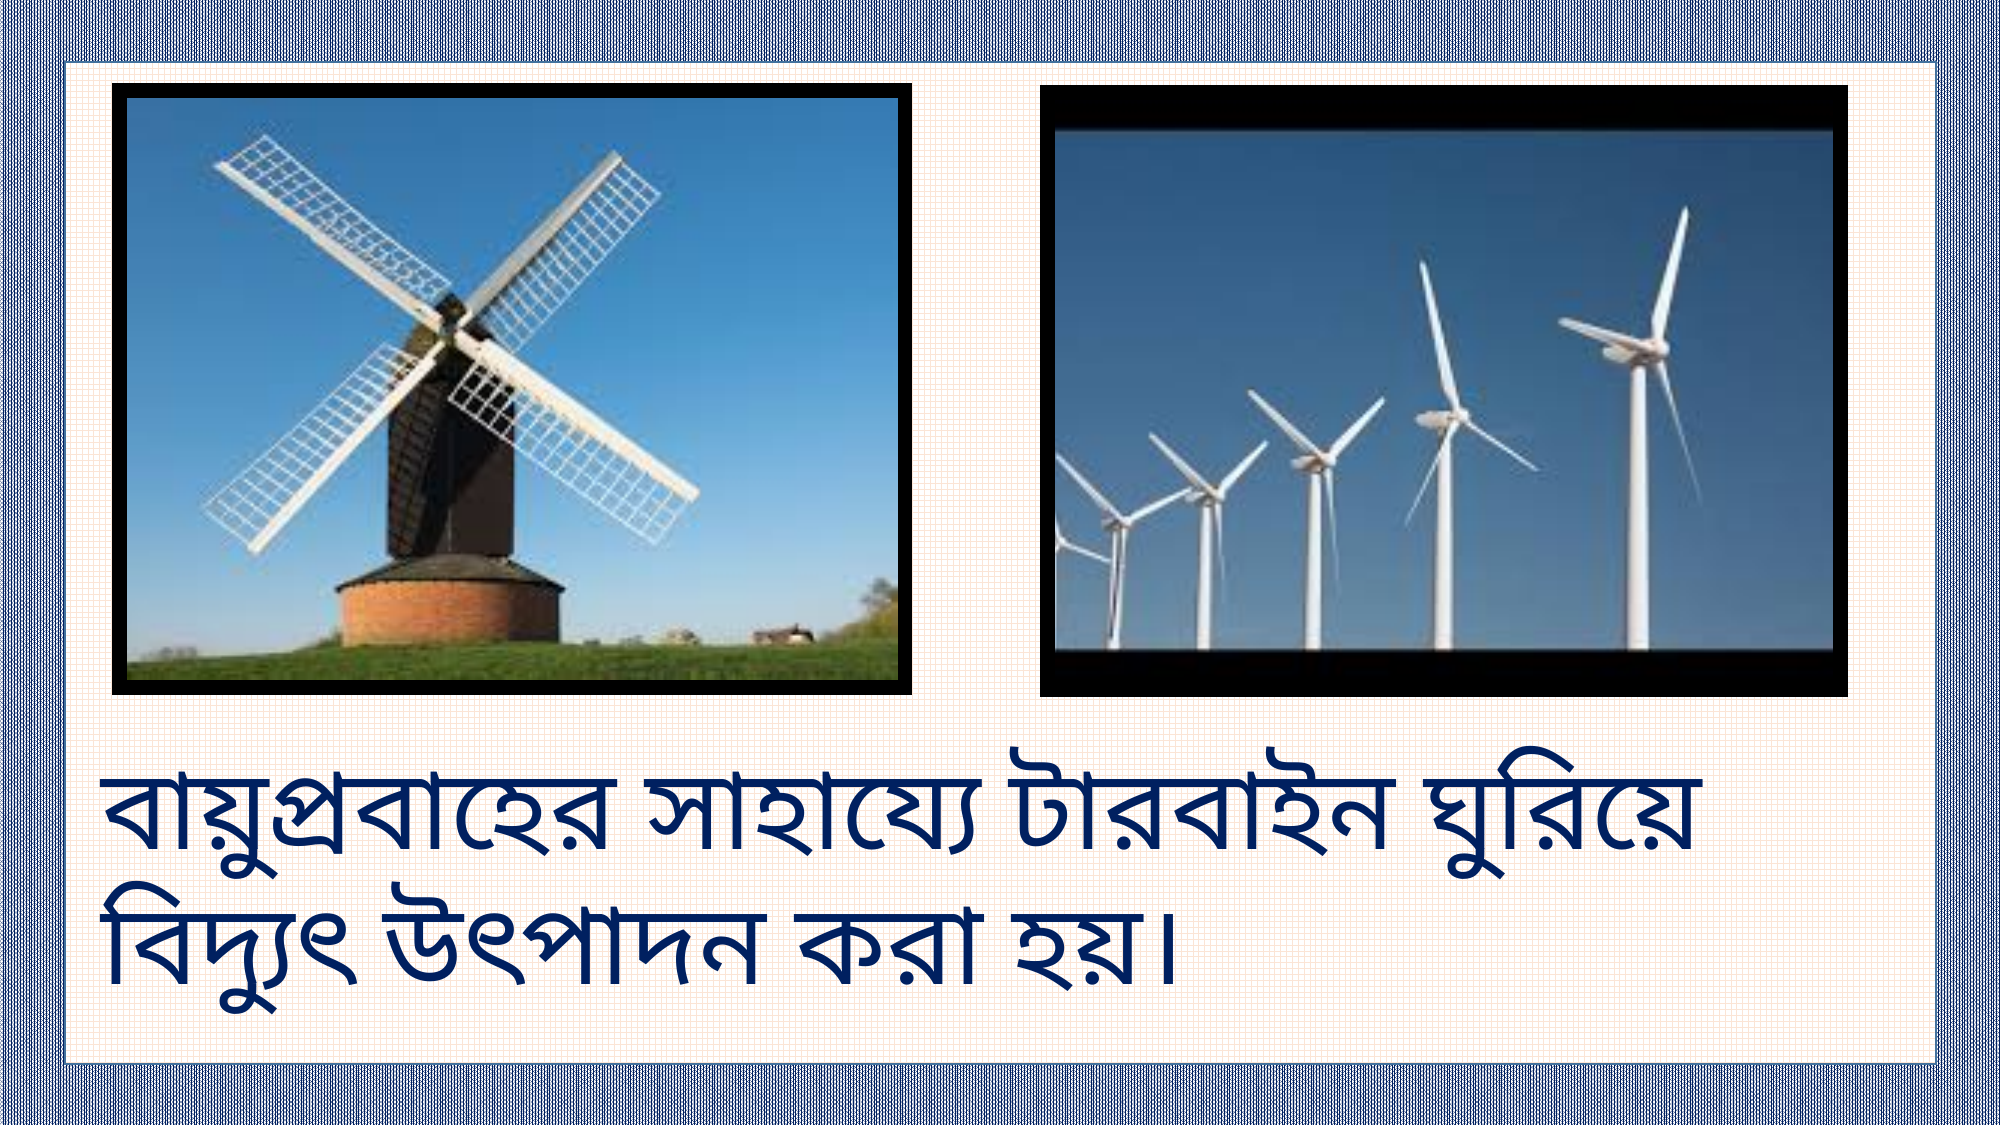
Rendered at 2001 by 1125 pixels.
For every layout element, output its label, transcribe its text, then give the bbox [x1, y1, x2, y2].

picture [1054, 99, 1833, 683]
picture [126, 97, 898, 681]
text_box বায়ুপ্রবাহের সাহায্যে টারবাইন ঘুরিয়ে বিদ্যুৎ উৎপাদন করা হয়। [86, 729, 1959, 1014]
text_box [64, 61, 1937, 1065]
